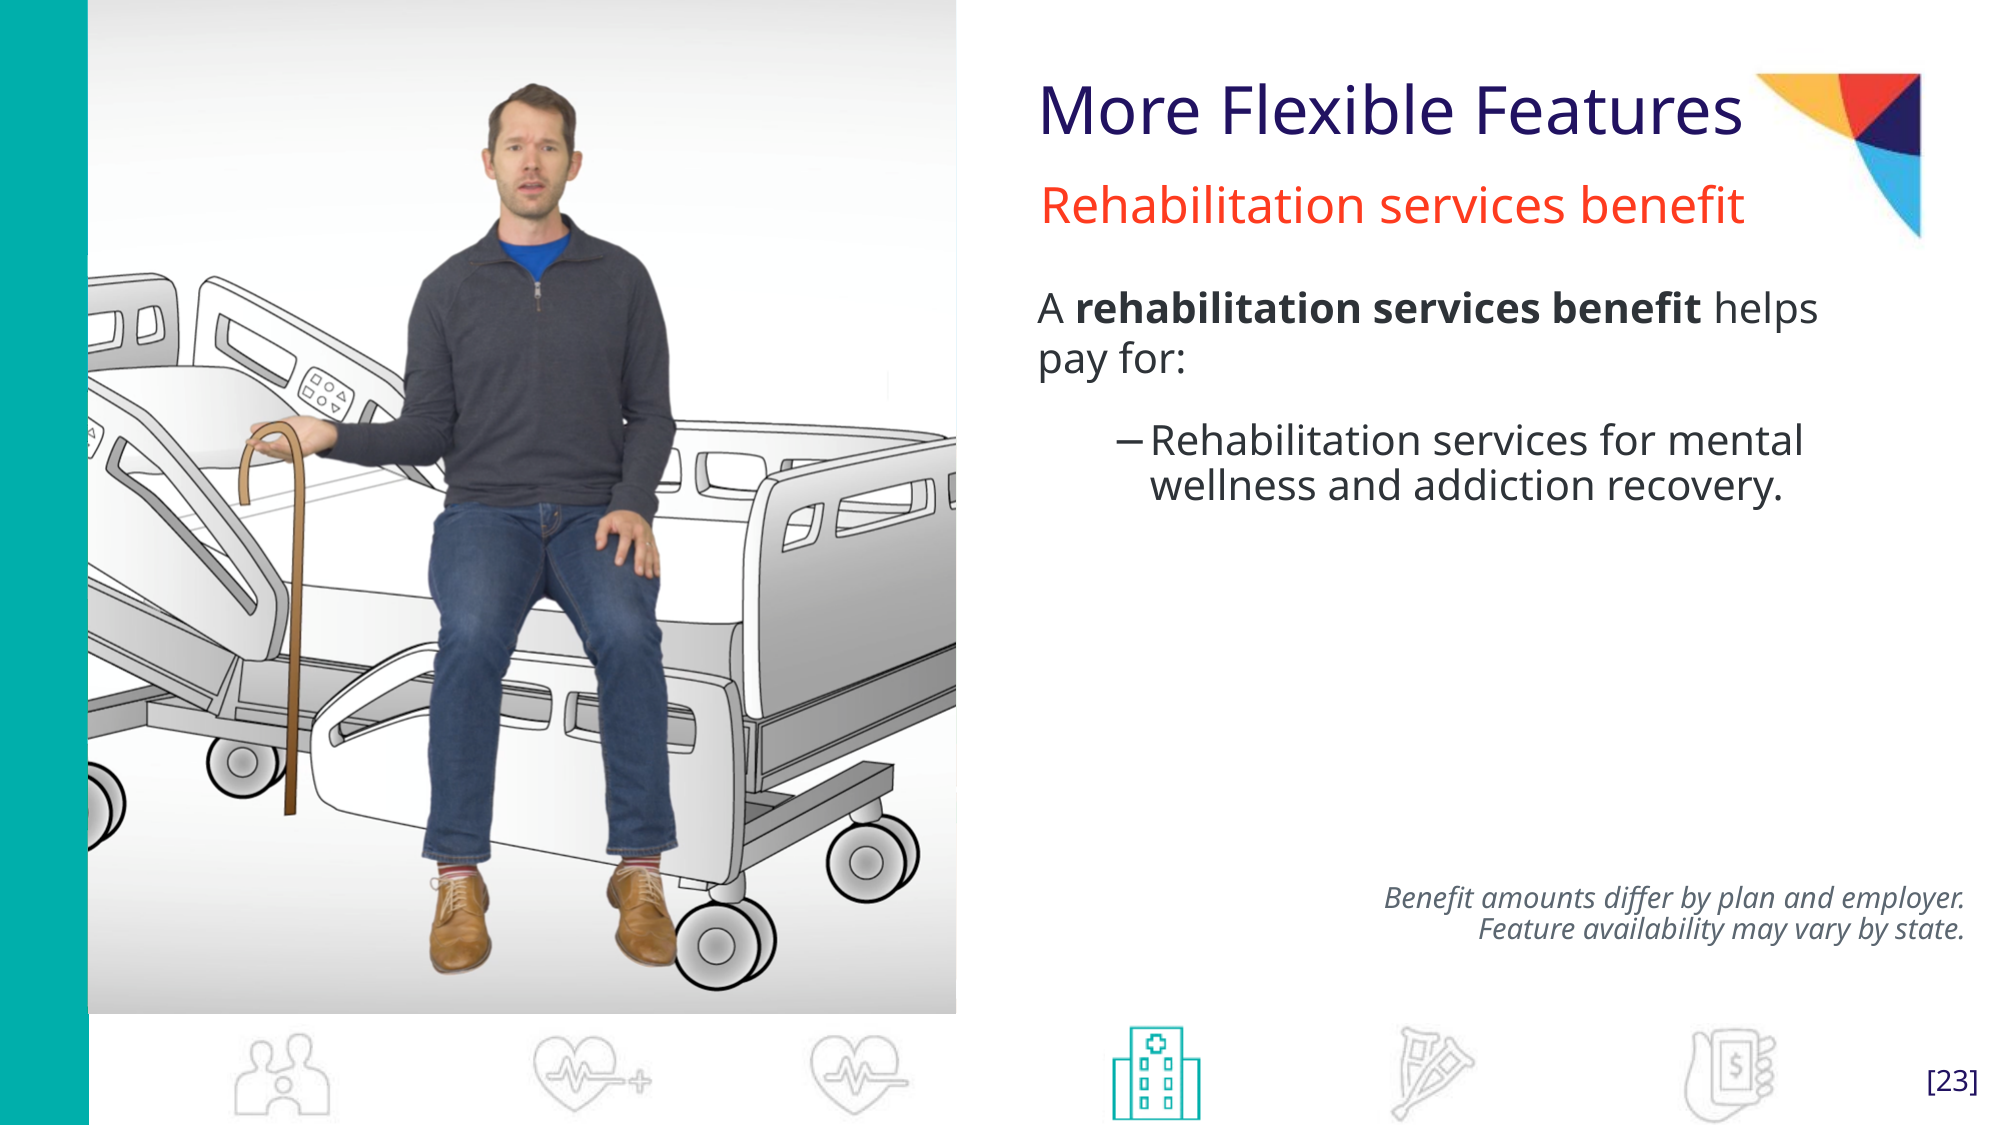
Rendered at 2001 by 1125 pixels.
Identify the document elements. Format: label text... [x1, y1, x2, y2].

picture [87, 0, 2000, 1125]
slide_number [23] [1893, 1052, 1994, 1113]
text_box Rehabilitation services benefit [1040, 173, 1891, 276]
list A rehabilitation services benefit helps pay for: Rehabilitation services for mental wellness and addiction recovery. [1037, 281, 1891, 916]
text_box Benefit amounts differ by plan and employer. Feature availability may vary by state. [1040, 875, 1982, 1001]
title More Flexible Features [1037, 76, 1863, 202]
